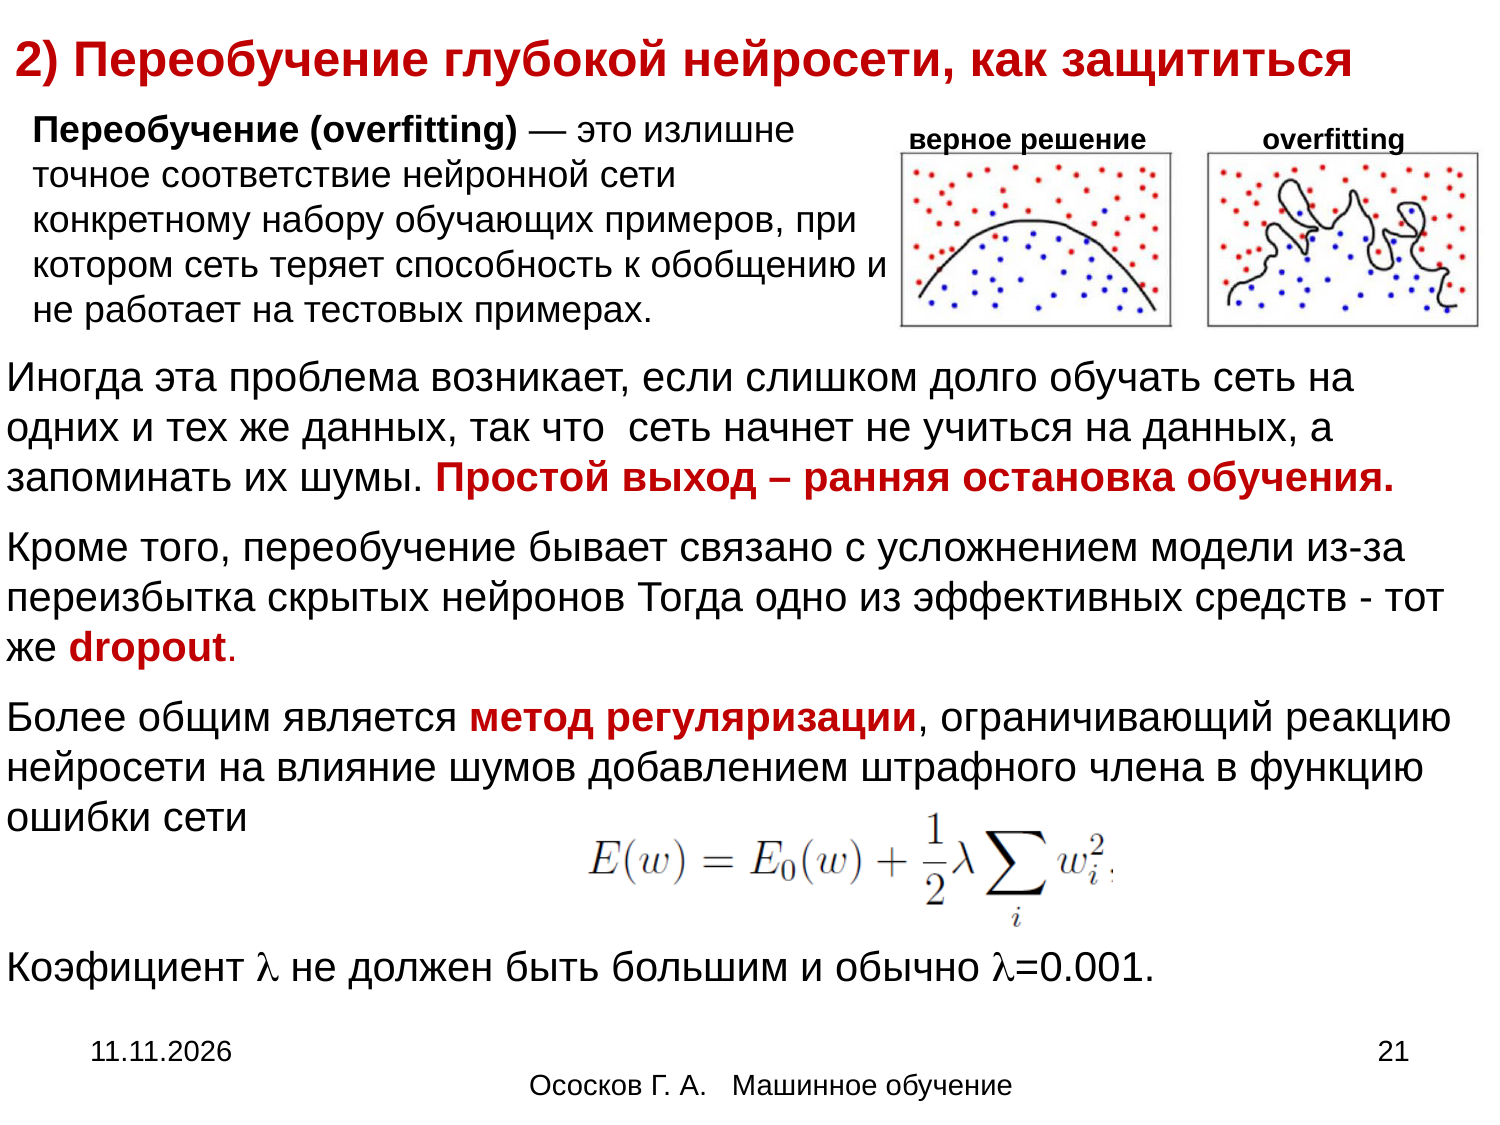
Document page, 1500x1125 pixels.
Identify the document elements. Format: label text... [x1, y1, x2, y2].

slide_number 21 [1074, 1043, 1425, 1103]
picture [584, 810, 1114, 932]
text_box 2) Переобучение глубокой нейросети, как защититься [0, 19, 1500, 94]
footer Ососков Г. А. Машинное обучение [512, 1058, 1074, 1103]
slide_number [75, 1043, 425, 1103]
text_box Иногда эта проблема возникает, если слишком долго обучать сеть на одних и тех же данных, так что сеть начнет не учиться на данных, а запоминать их шумы. Простой выход – ранняя остановка обучения. Кроме того, переобучение бывает связано с усложнением модели из-за переизбытка скрытых нейронов Тогда одно из эффективных средств - тот же dropout. Более общим является метод регуляризации, ограничивающий реакцию нейросети на влияние шумов добавлением штрафного члена в функцию ошибки сети Коэфициент  не должен быть большим и обычно =0.001. [0, 342, 1492, 1043]
picture [893, 138, 1498, 341]
text_box верное решение overfitting [893, 113, 1471, 137]
text_box Переобучение (overfitting) — это излишне точное соответствие нейронной сети конкретному набору обучающих примеров, при котором сеть теряет способность к обобщению и не работает на тестовых примерах. [17, 97, 904, 338]
